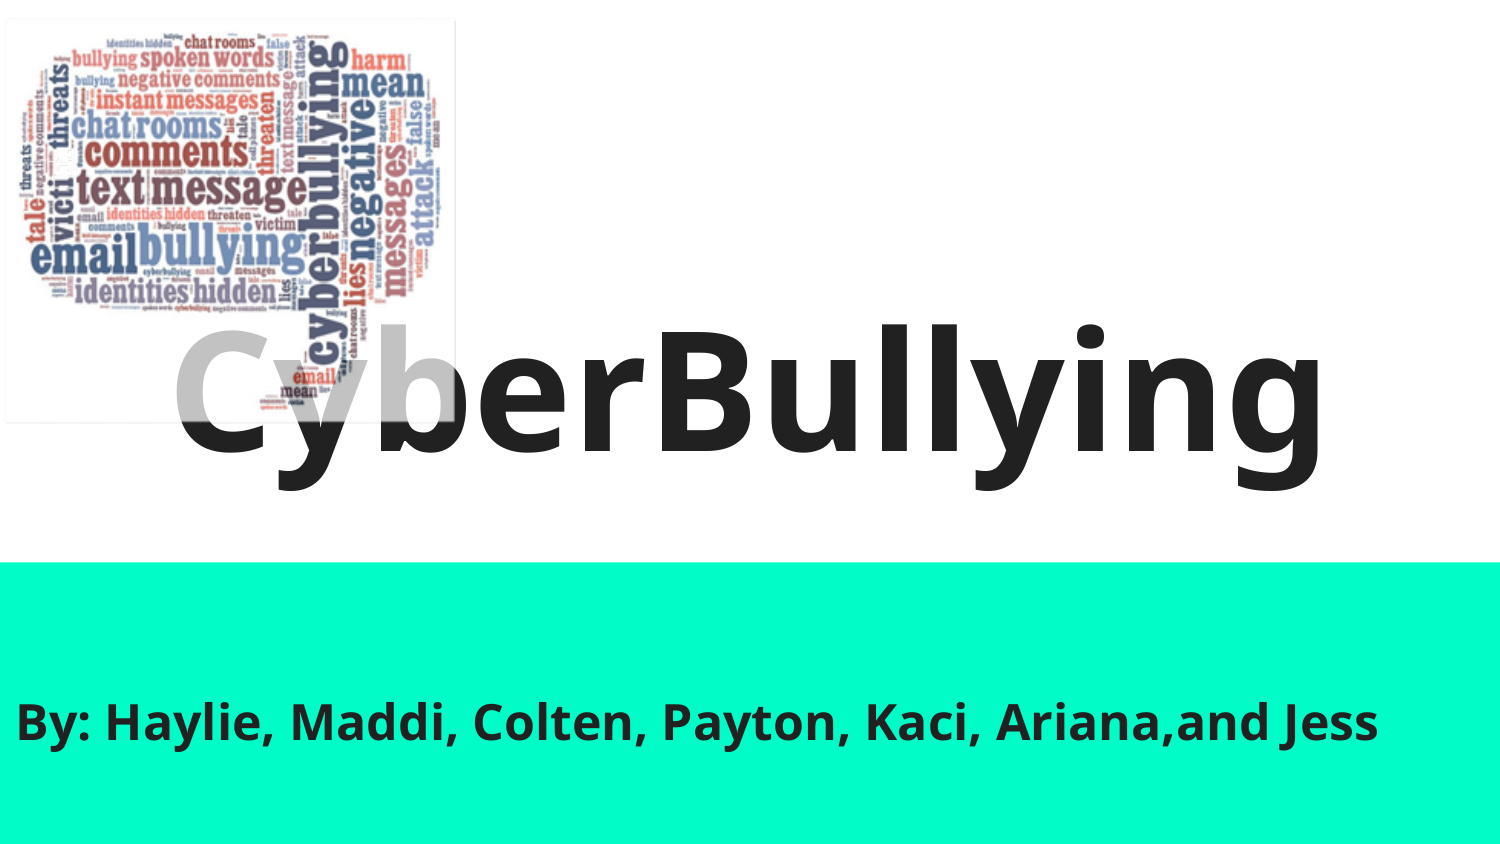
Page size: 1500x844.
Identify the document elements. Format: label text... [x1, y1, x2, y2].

picture [0, 14, 460, 440]
subtitle By: Haylie, Maddi, Colten, Payton, Kaci, Ariana,and Jess [0, 638, 1500, 803]
title CyberBullying [51, 64, 1449, 506]
